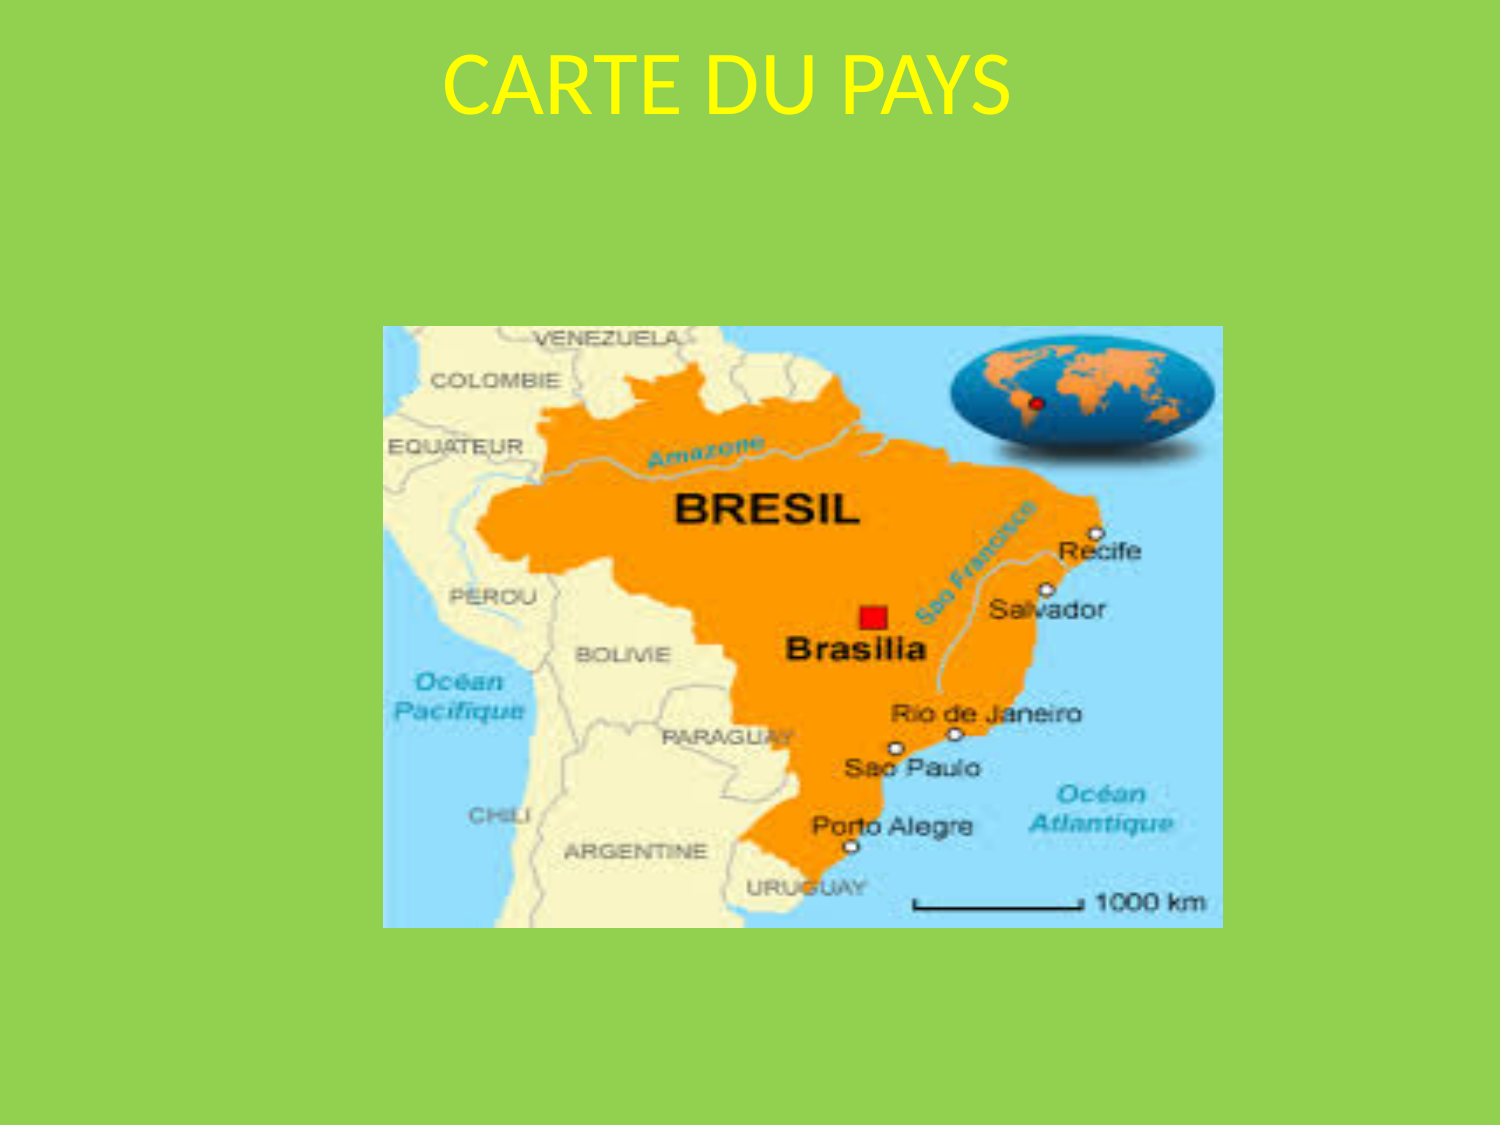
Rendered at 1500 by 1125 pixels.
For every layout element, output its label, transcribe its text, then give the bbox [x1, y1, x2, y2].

title CARTE DU PAYS [53, 19, 1404, 138]
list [383, 325, 1223, 928]
